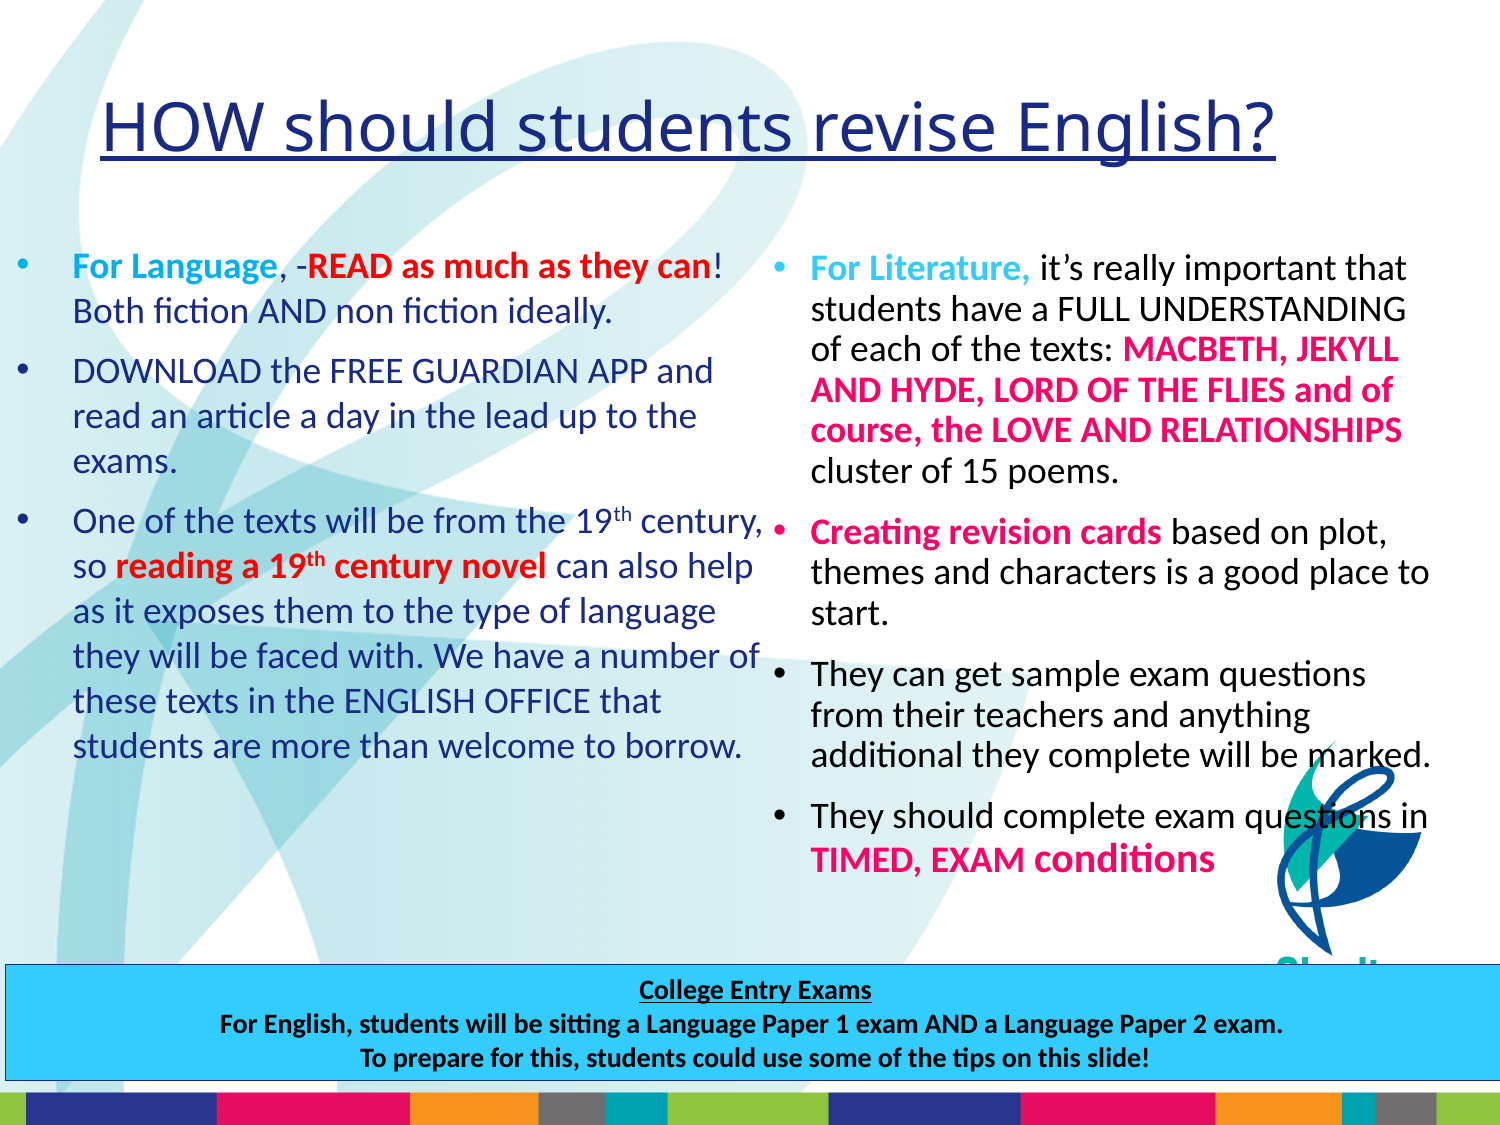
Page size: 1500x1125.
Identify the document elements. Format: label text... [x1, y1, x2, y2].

text_box College Entry Exams For English, students will be sitting a Language Paper 1 exam AND a Language Paper 2 exam. To prepare for this, students could use some of the tips on this slide! [5, 964, 1500, 1081]
title HOW should students revise English? [40, 42, 1336, 207]
picture [0, 0, 1500, 1125]
list For Language, -READ as much as they can! Both fiction AND non fiction ideally. DOWNLOAD the FREE GUARDIAN APP and read an article a day in the lead up to the exams. One of the texts will be from the 19th century, so reading a 19th century novel can also help as it exposes them to the type of language they will be faced with. We have a number of these texts in the ENGLISH OFFICE that students are more than welcome to borrow. [8, 233, 778, 779]
text_box For Literature, it’s really important that students have a FULL UNDERSTANDING of each of the texts: MACBETH, JEKYLL AND HYDE, LORD OF THE FLIES and of course, the LOVE AND RELATIONSHIPS cluster of 15 poems. Creating revision cards based on plot, themes and characters is a good place to start. They can get sample exam questions from their teachers and anything additional they complete will be marked. They should complete exam questions in TIMED, EXAM conditions [761, 242, 1445, 779]
